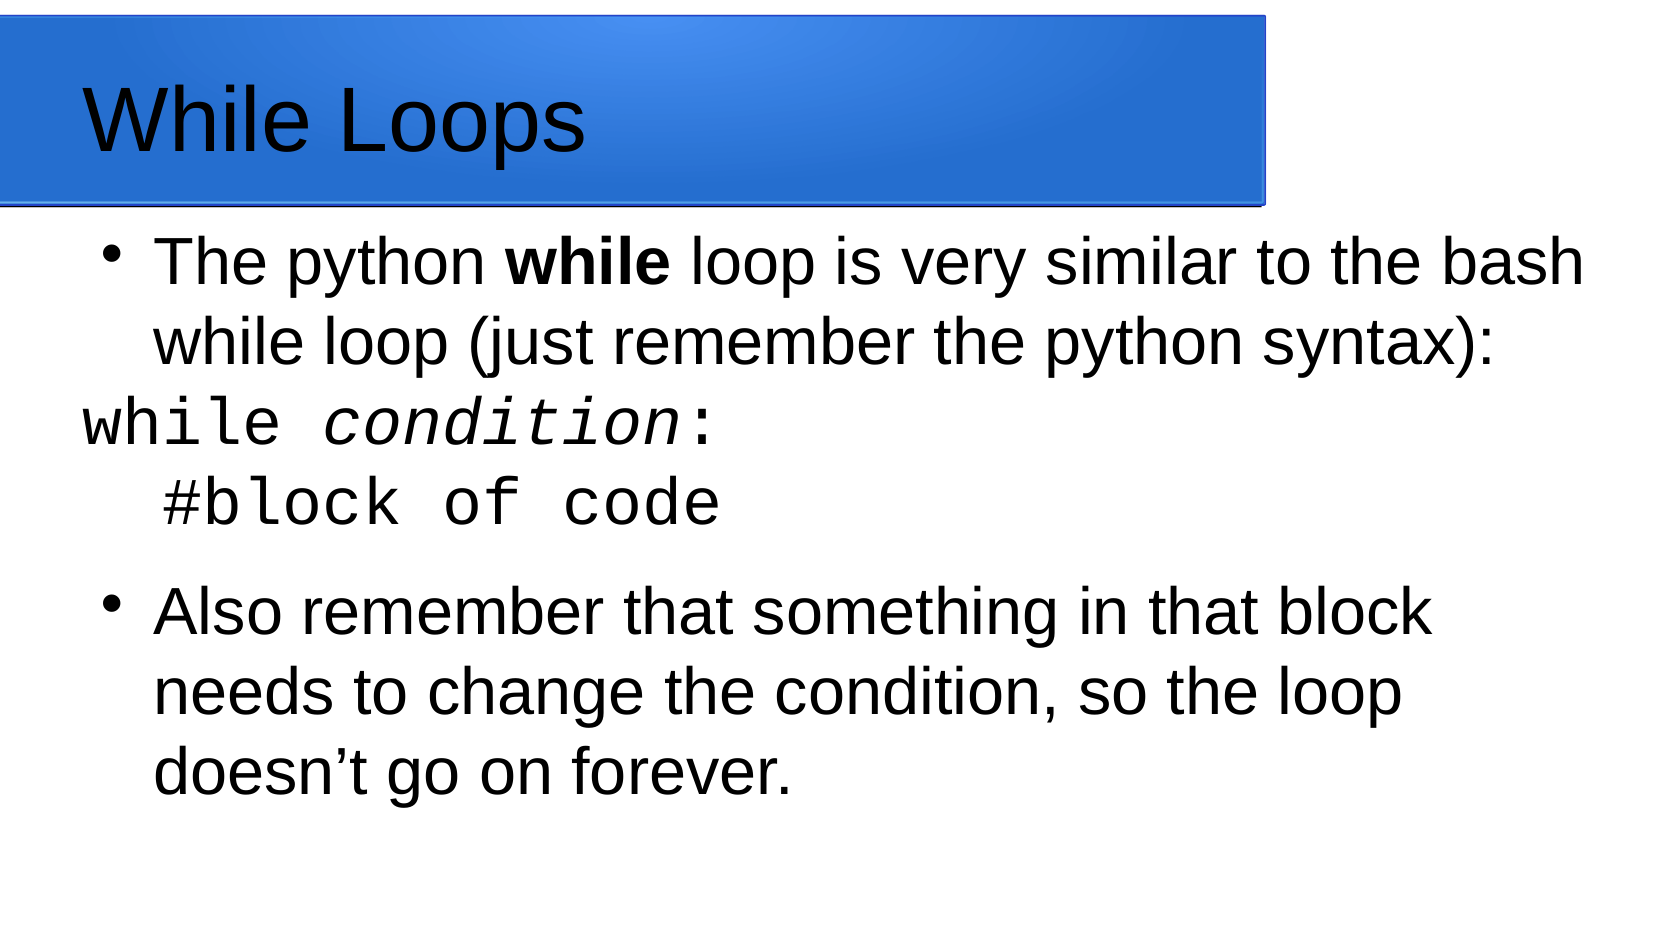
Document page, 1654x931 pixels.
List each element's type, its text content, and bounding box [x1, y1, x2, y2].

text_box While Loops [82, 37, 1571, 193]
picture [0, 13, 1269, 211]
text_box The python while loop is very similar to the bash while loop (just remember the python syntax): while condition: #block of code Also remember that something in that block needs to change the condition, so the loop doesn’t go on forever. [82, 217, 1600, 894]
